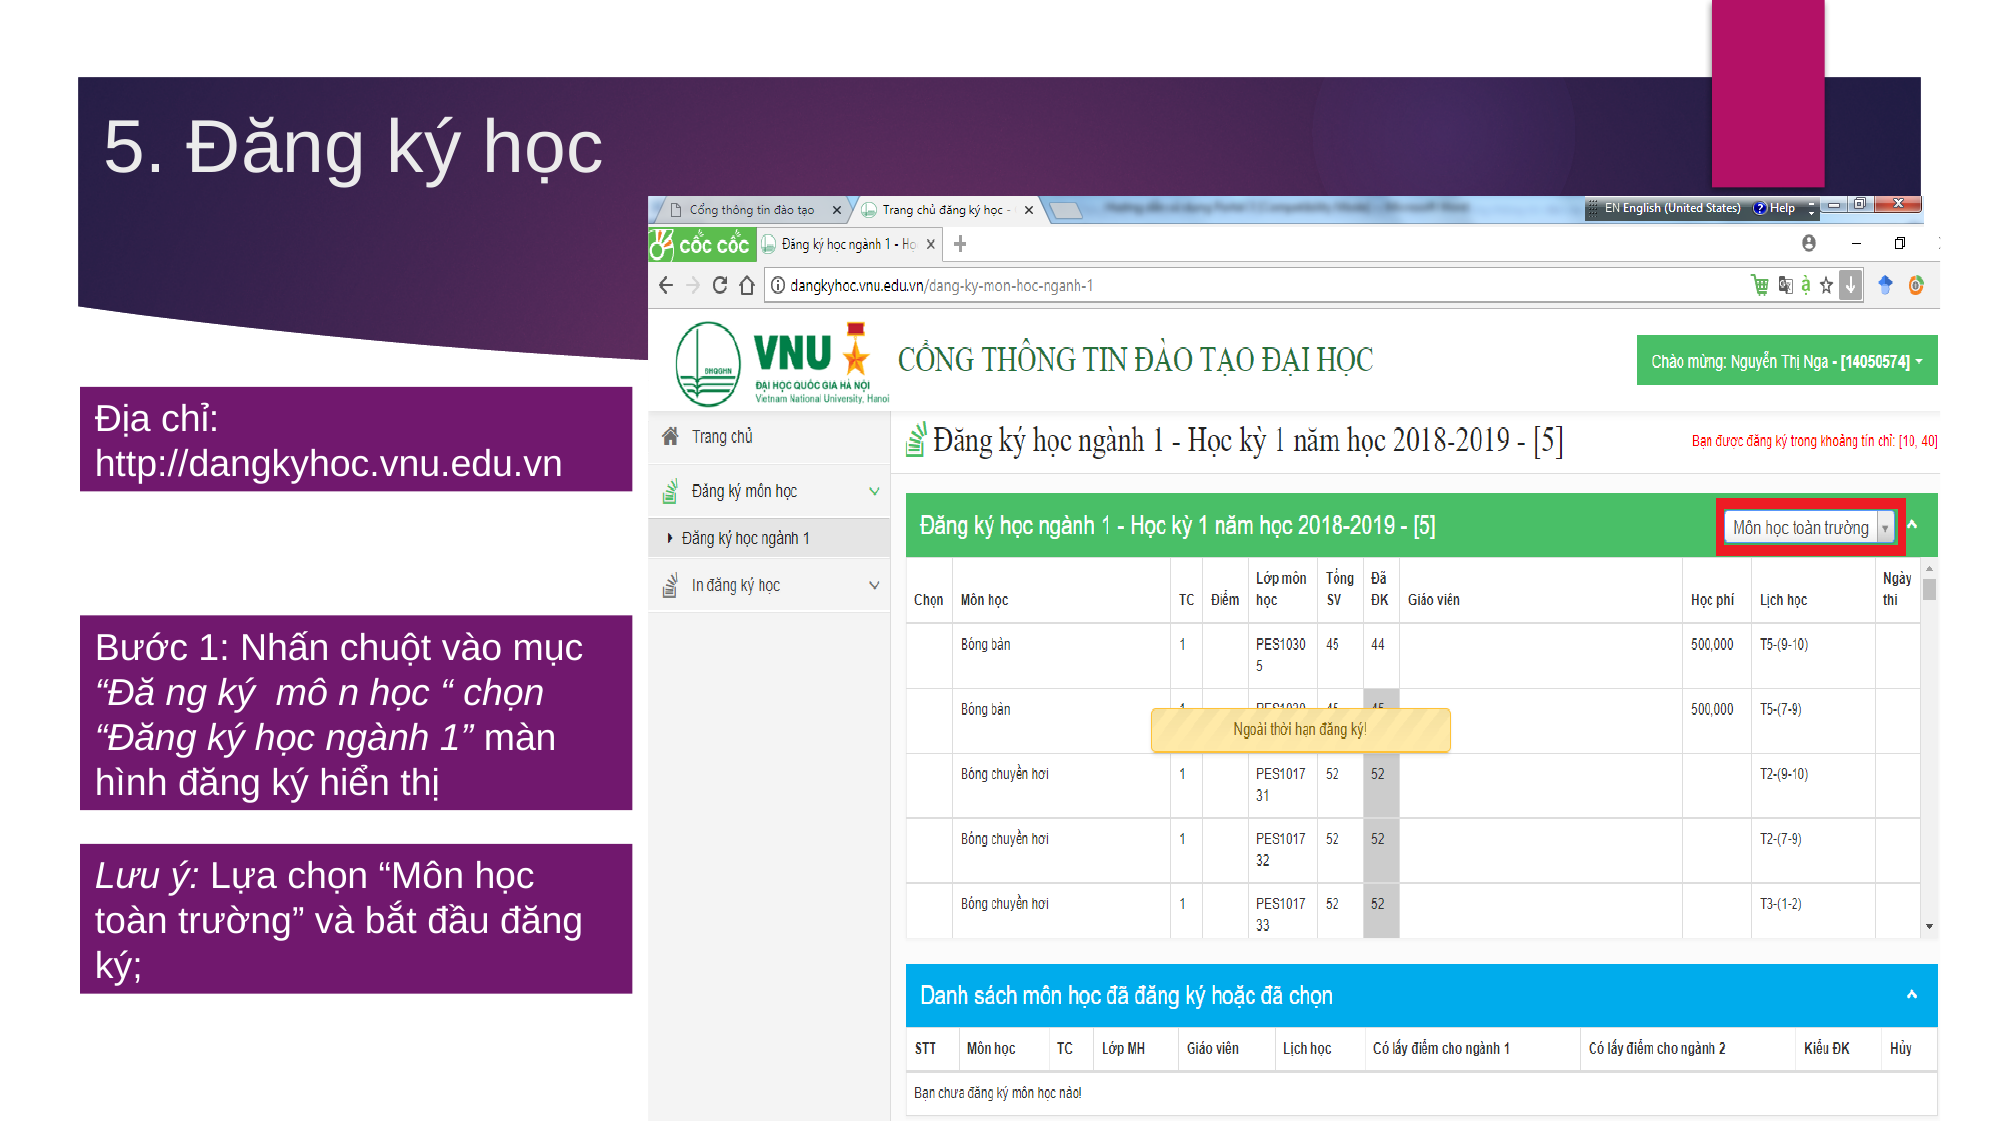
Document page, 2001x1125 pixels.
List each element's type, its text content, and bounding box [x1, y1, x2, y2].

picture [648, 195, 1941, 1121]
text_box Địa chỉ: http://dangkyhoc.vnu.edu.vn [80, 386, 633, 492]
text_box Lưu ý: Lựa chọn “Môn học toàn trường” và bắt đầu đăng ký; [80, 843, 633, 994]
title 5. Đăng ký học [88, 84, 1526, 201]
text_box Bước 1: Nhấn chuột vào mục “Đă ng ký mô n học “ chọn “Đăng ký học ngành 1” màn hình đăng ký hiển thị [80, 615, 633, 811]
